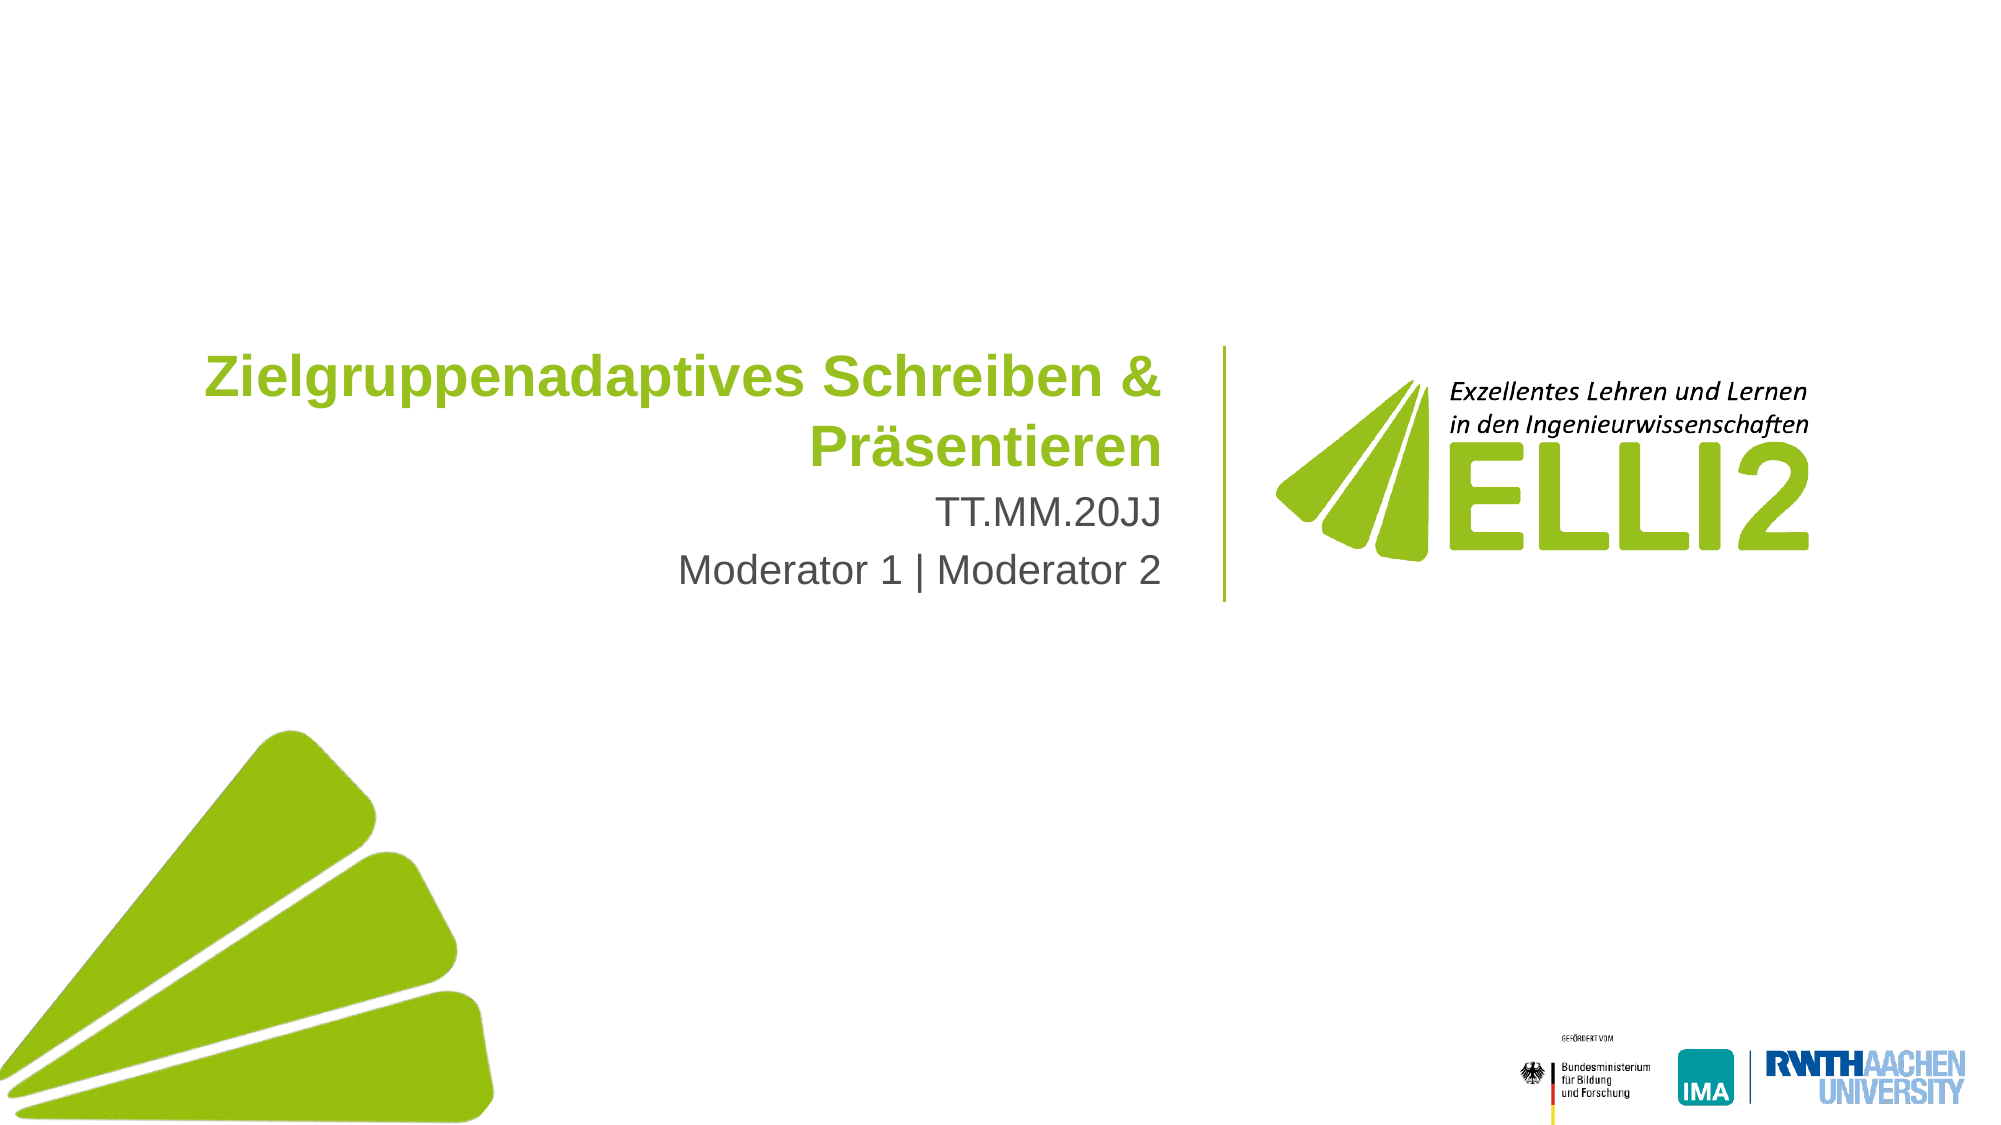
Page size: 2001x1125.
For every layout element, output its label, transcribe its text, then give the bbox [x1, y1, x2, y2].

list TT.MM.20JJ Moderator 1 | Moderator 2 [0, 477, 1178, 619]
picture [0, 693, 597, 1125]
picture [1276, 379, 1809, 562]
picture [1668, 1024, 1981, 1125]
list Zielgruppenadaptives Schreiben & Präsentieren [114, 341, 1179, 475]
